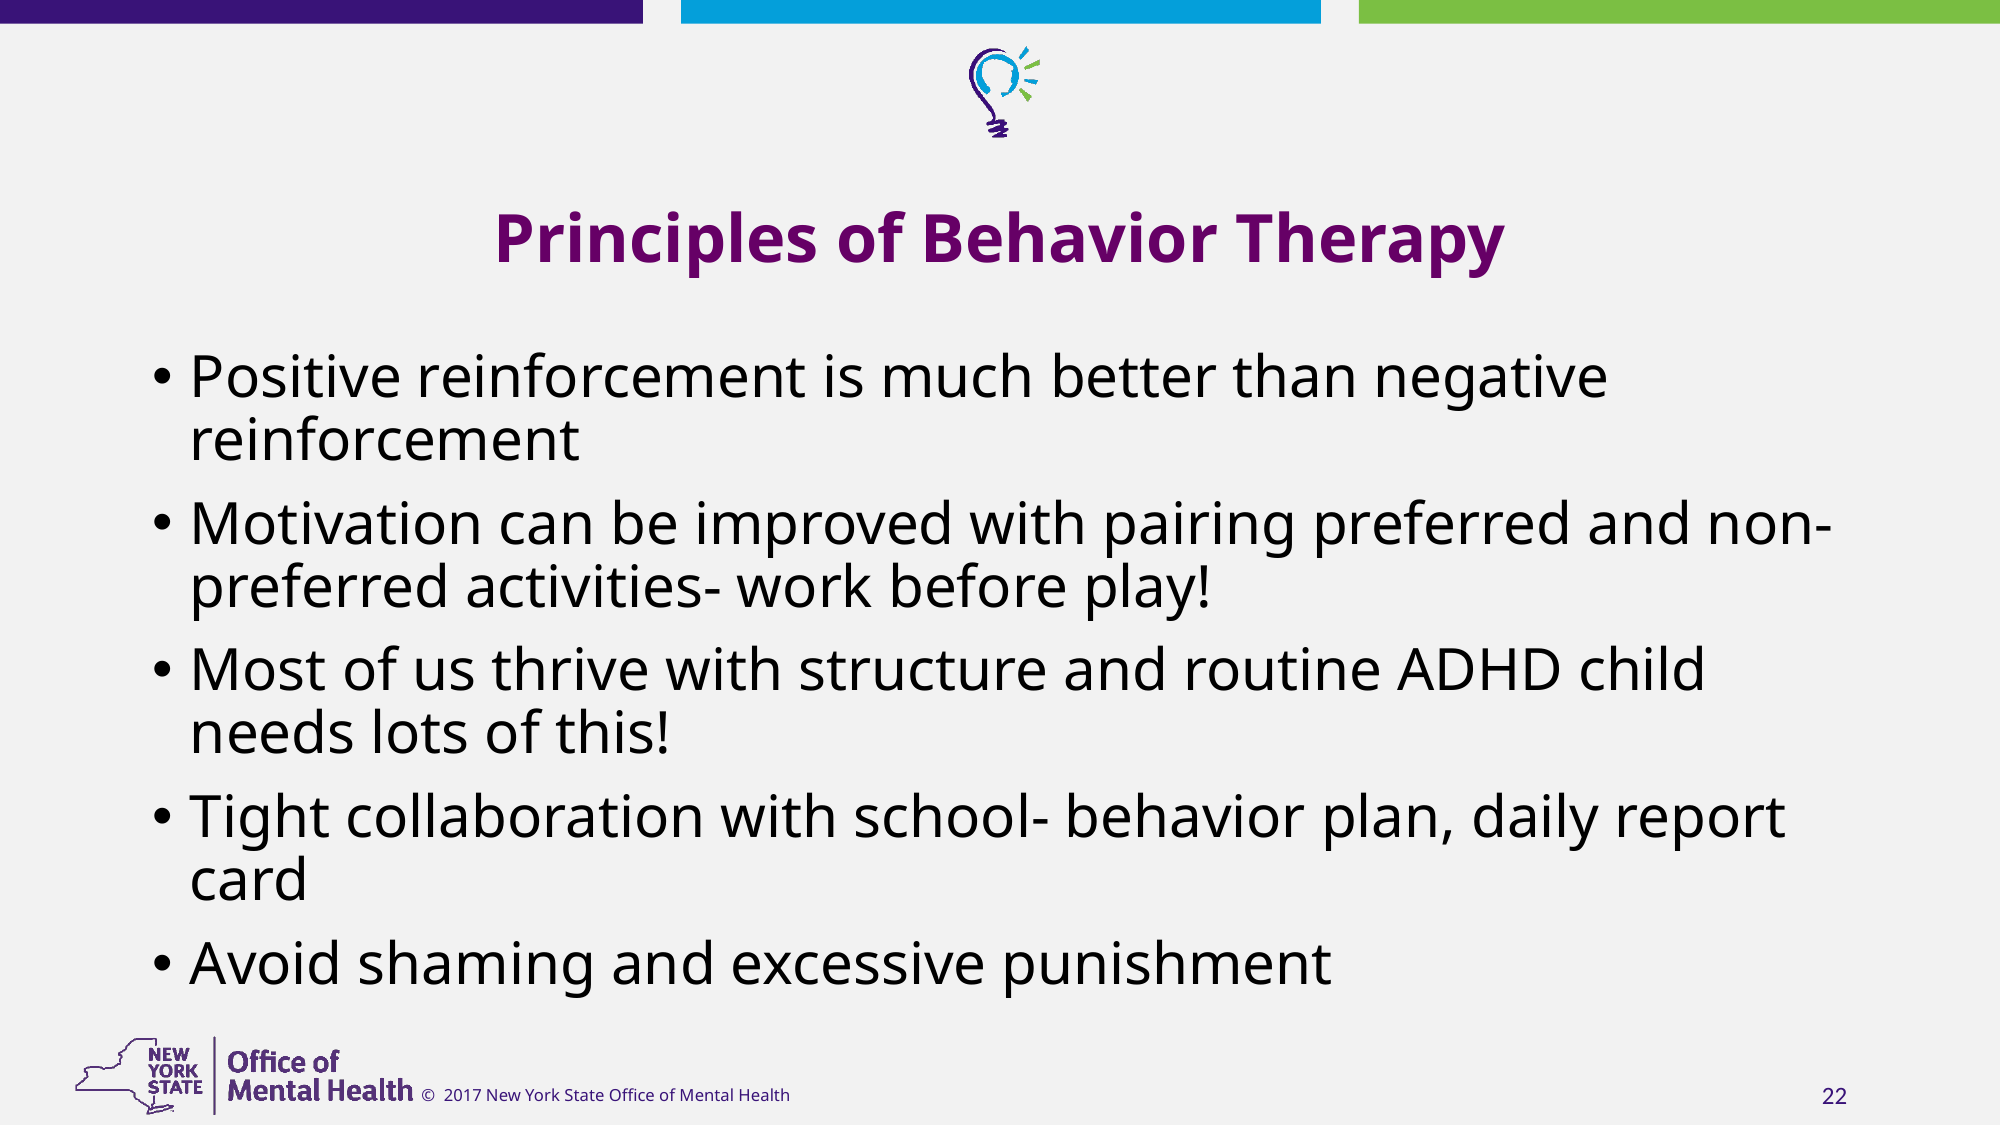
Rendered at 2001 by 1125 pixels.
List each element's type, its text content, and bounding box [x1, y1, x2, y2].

title Principles of Behavior Therapy [137, 183, 1863, 300]
picture [71, 1032, 417, 1119]
picture [949, 26, 1051, 157]
list Positive reinforcement is much better than negative reinforcement Motivation can be improved with pairing preferred and non-preferred activities- work before play! Most of us thrive with structure and routine ADHD child needs lots of this! Tight collaboration with school- behavior plan, daily report card Avoid shaming and excessive punishment [137, 339, 1863, 1054]
